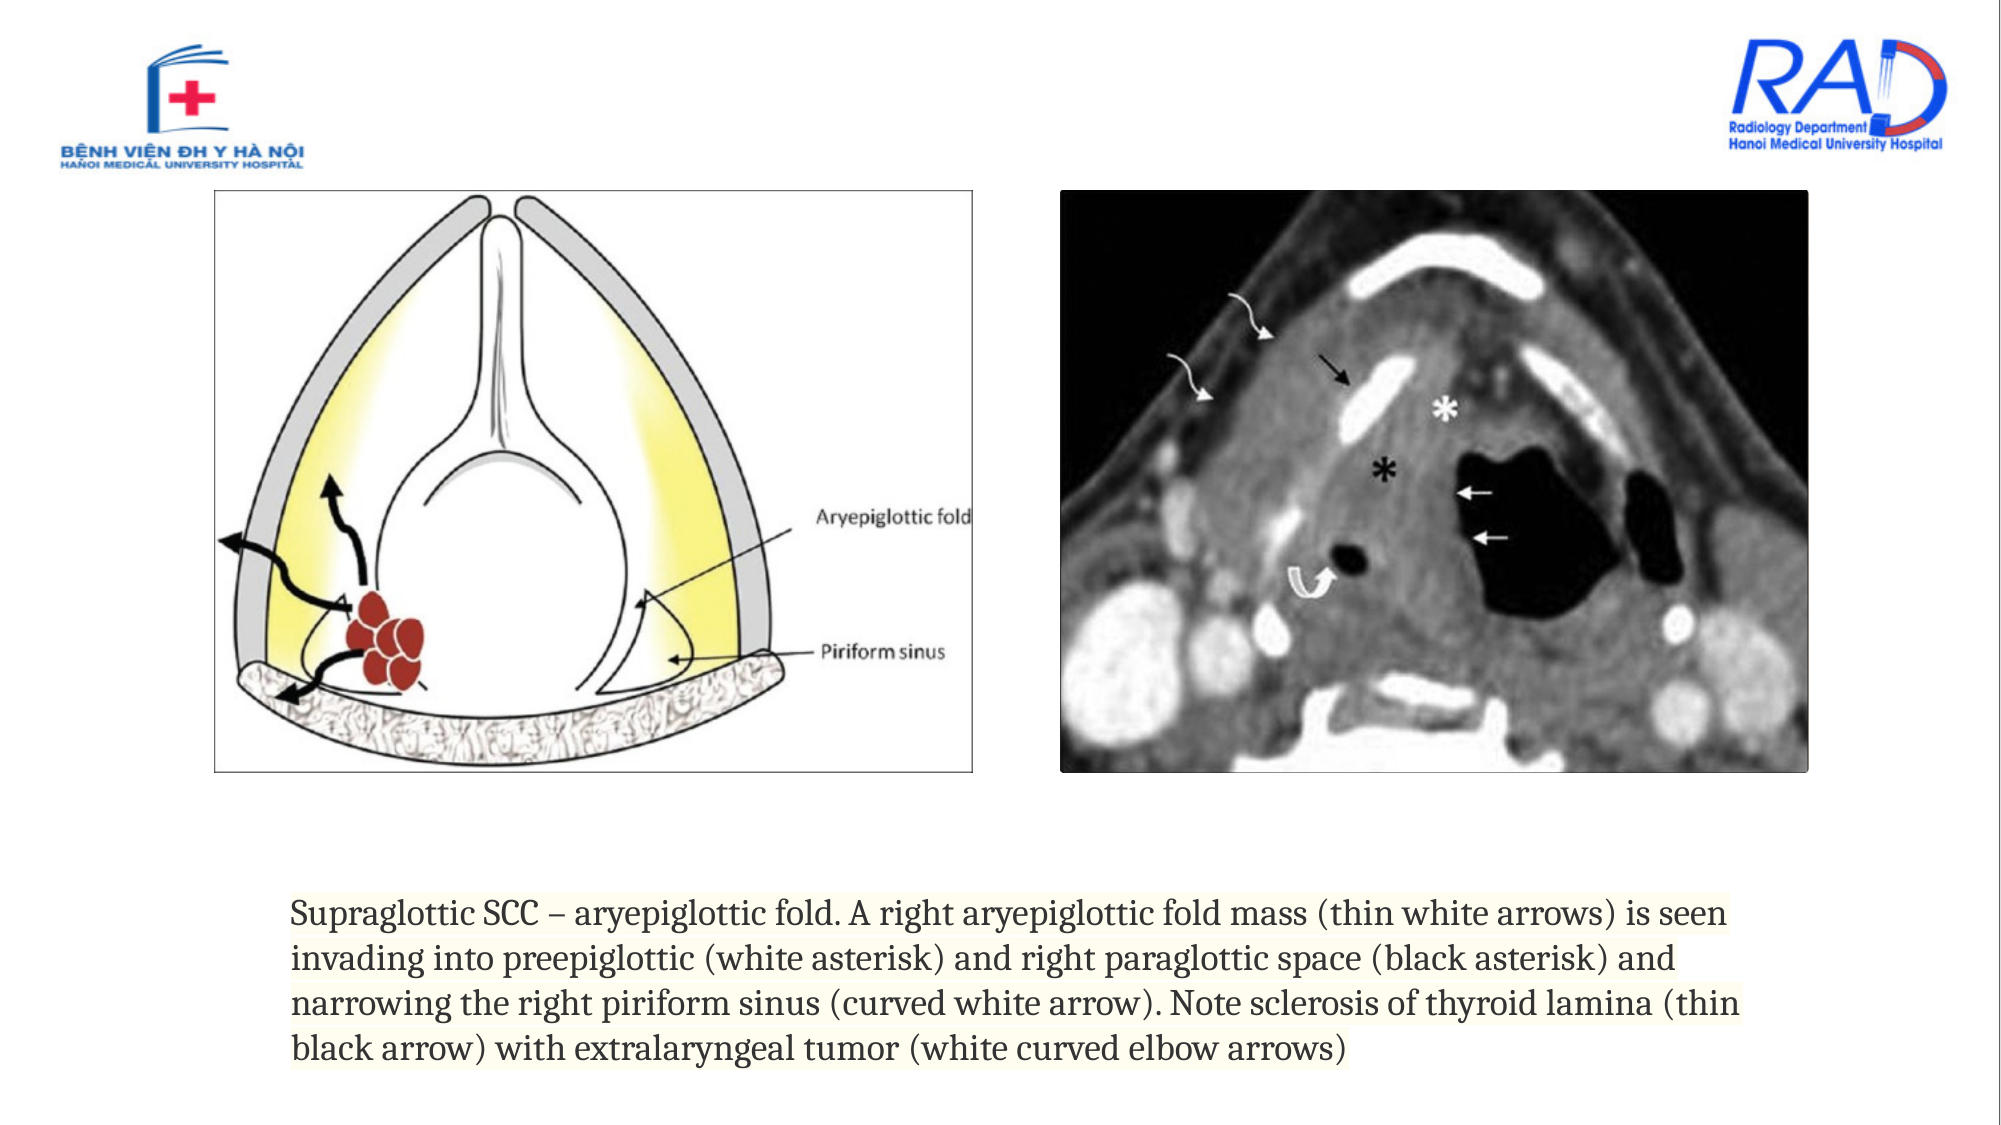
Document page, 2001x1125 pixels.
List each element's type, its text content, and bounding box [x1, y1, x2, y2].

picture [0, 0, 2001, 1125]
text_box Supraglottic SCC – aryepiglottic fold. A right aryepiglottic fold mass (thin white arrows) is seen invading into preepiglottic (white asterisk) and right paraglottic space (black asterisk) and narrowing the right piriform sinus (curved white arrow). Note sclerosis of thyroid lamina (thin black arrow) with extralaryngeal tumor (white curved elbow arrows) [276, 880, 1763, 1076]
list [214, 189, 974, 774]
